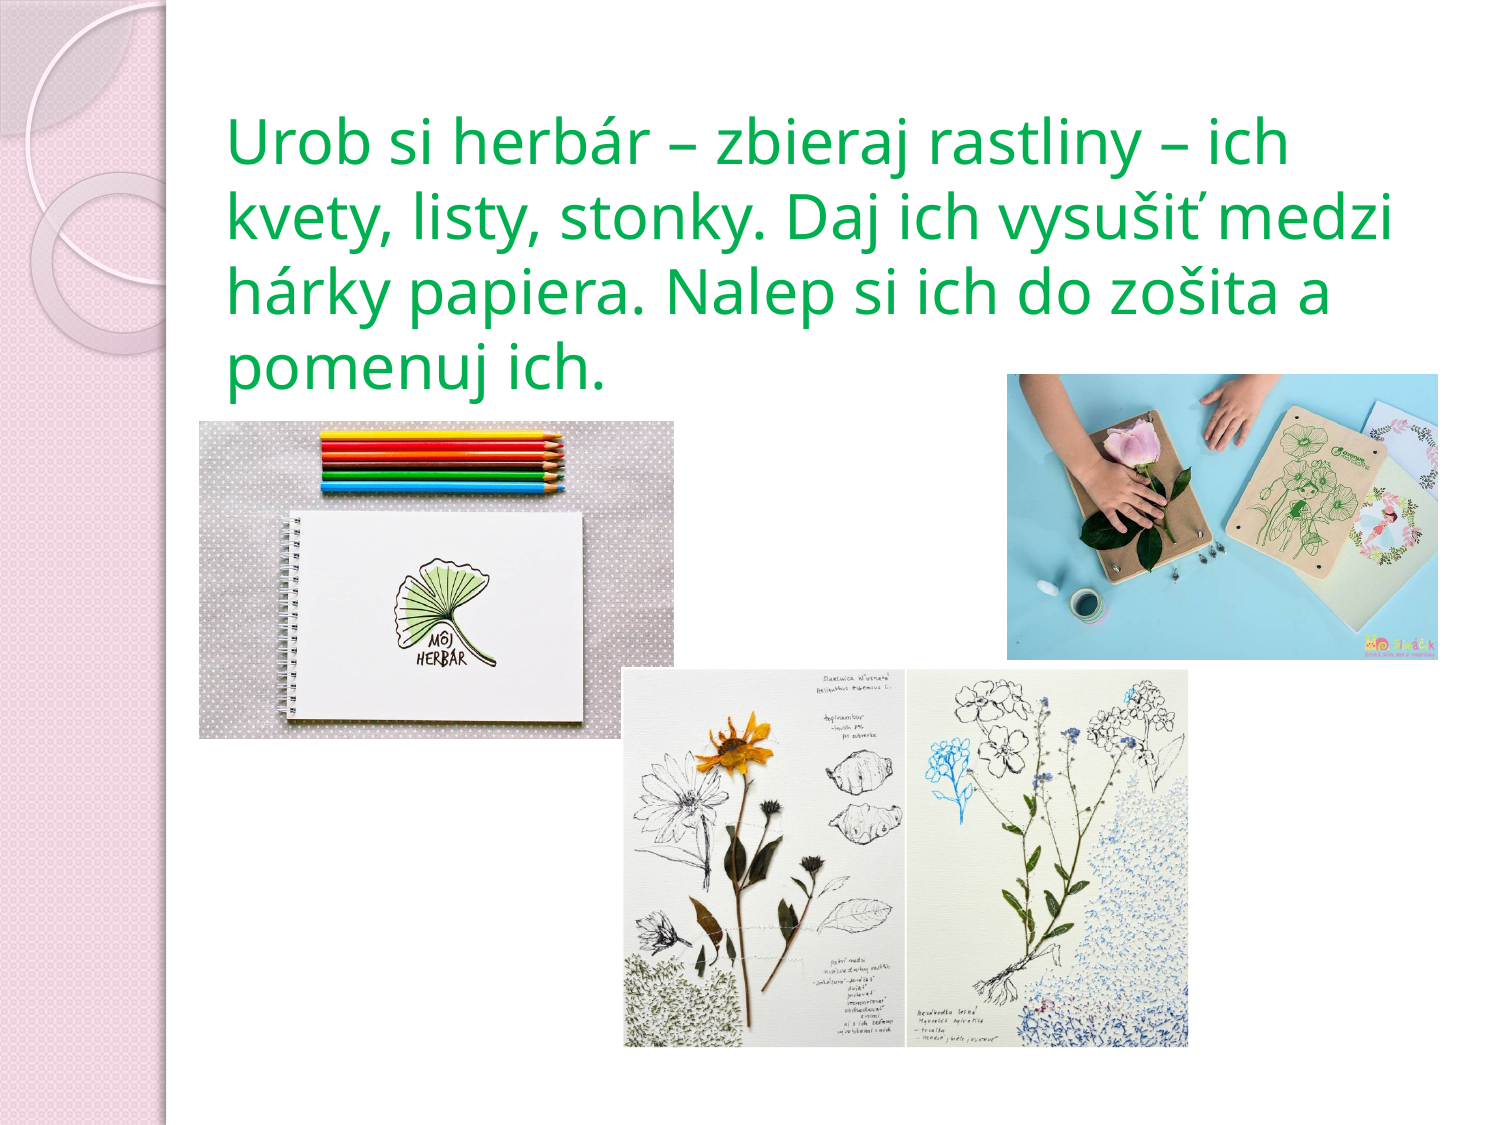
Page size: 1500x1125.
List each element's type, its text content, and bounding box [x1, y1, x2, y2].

picture [198, 421, 1190, 1049]
title Urob si herbár – zbieraj rastliny – ich kvety, listy, stonky. Daj ich vysušiť medzi hárky papiera. Nalep si ich do zošita a pomenuj ich. [210, 93, 1441, 411]
picture [1007, 374, 1438, 660]
